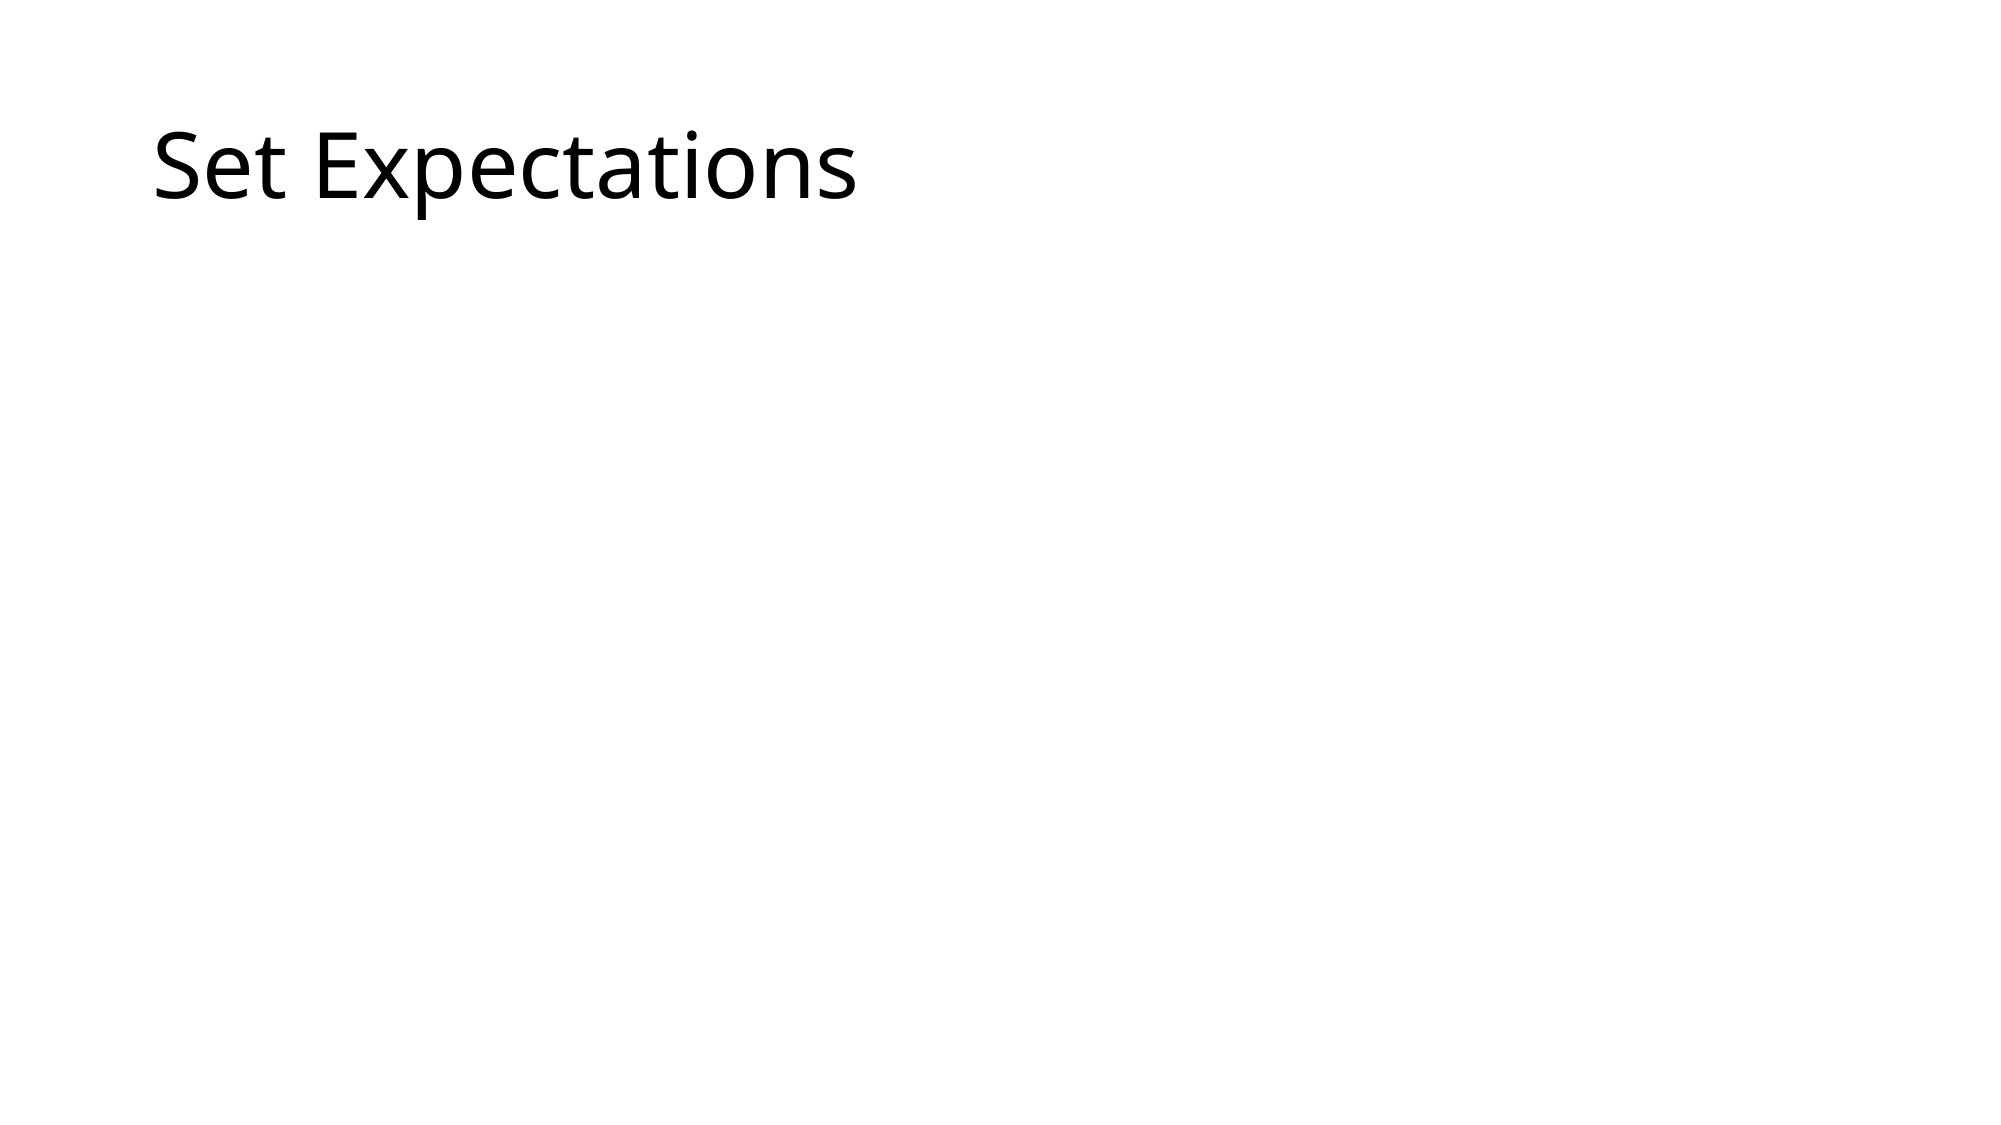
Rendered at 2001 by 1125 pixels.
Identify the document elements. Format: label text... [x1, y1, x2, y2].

title Set Expectations [137, 59, 1863, 278]
